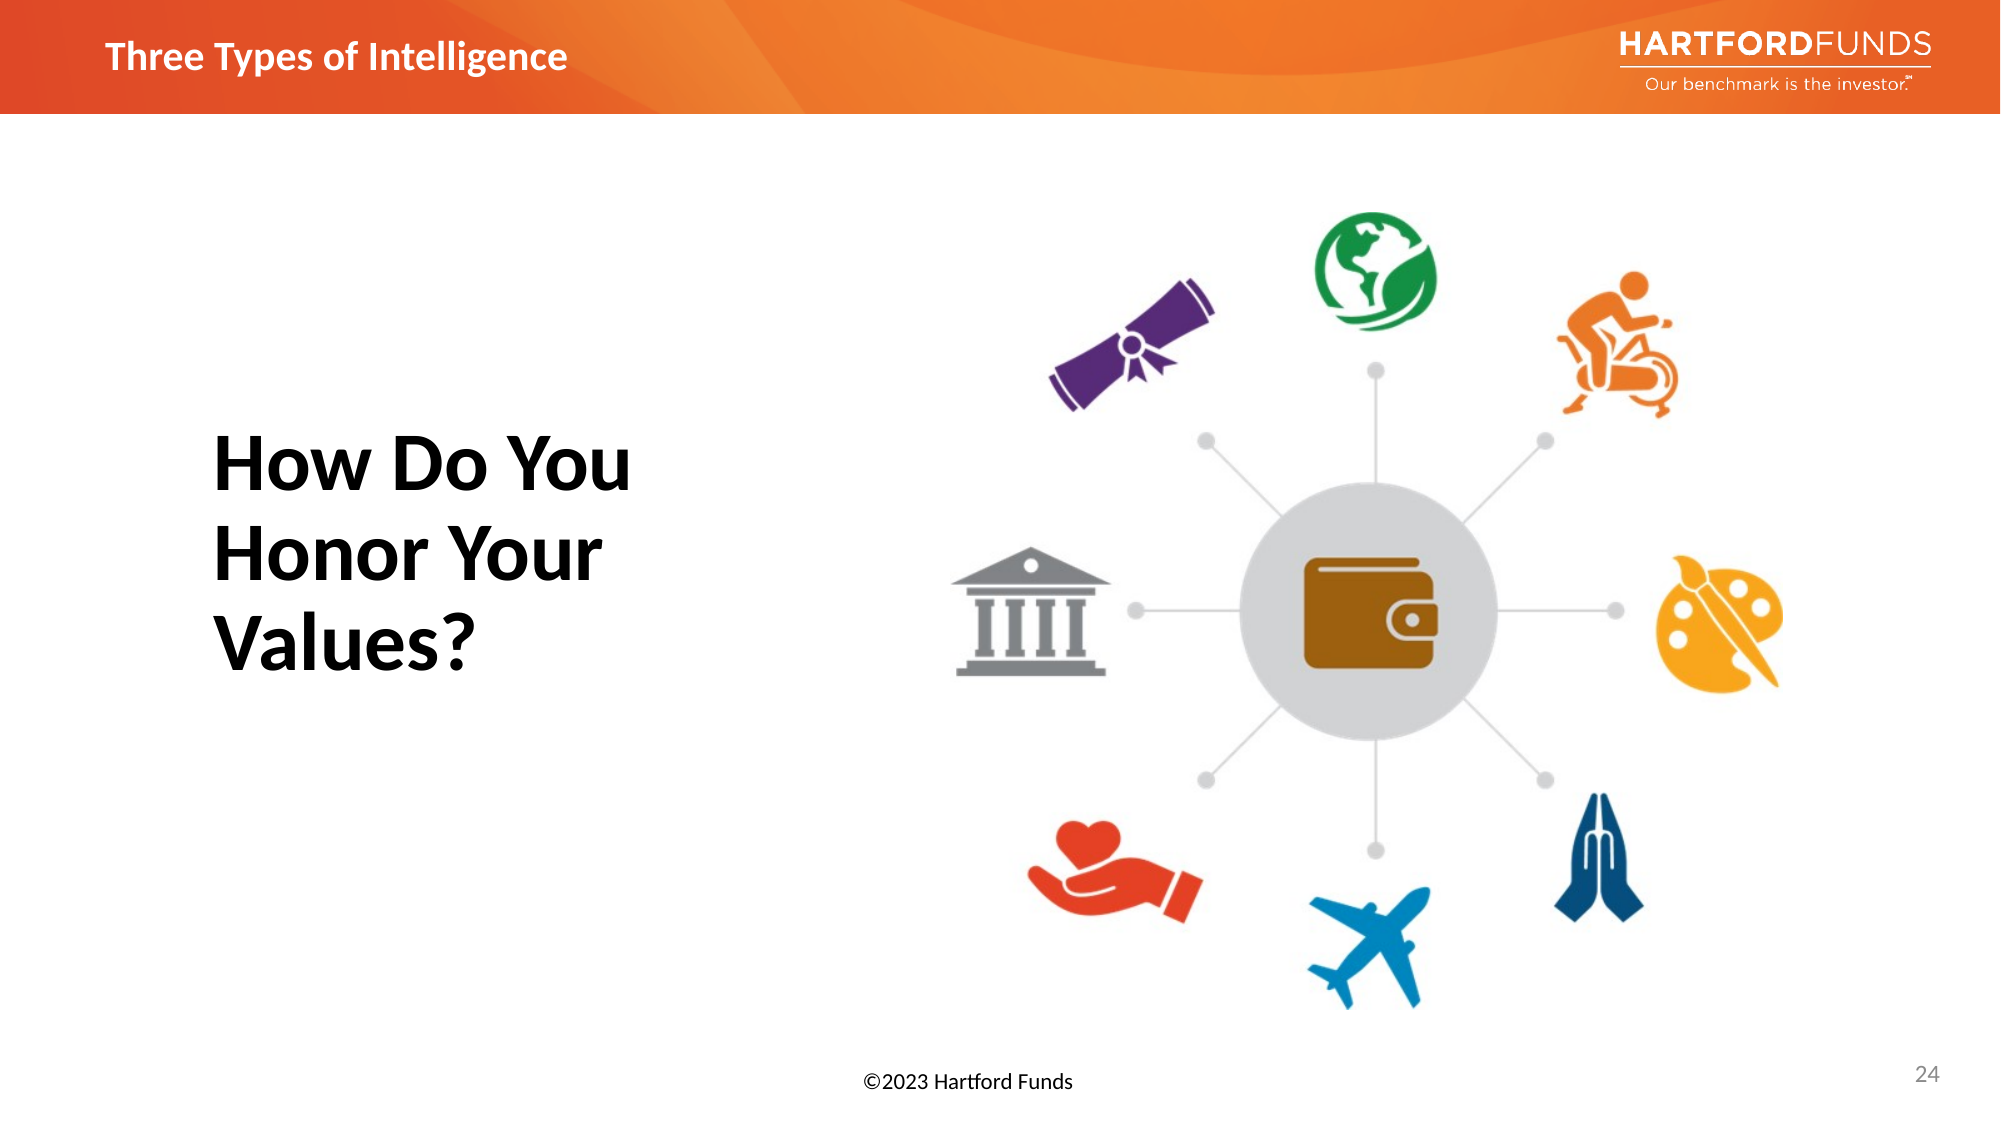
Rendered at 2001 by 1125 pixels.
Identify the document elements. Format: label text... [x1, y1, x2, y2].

picture [949, 212, 1783, 1010]
slide_number 24 [1412, 1042, 1941, 1103]
title How Do You Honor Your Values? [199, 411, 797, 1019]
text_box ©2023 Hartford Funds [847, 1059, 1852, 1102]
picture [0, 0, 2001, 114]
